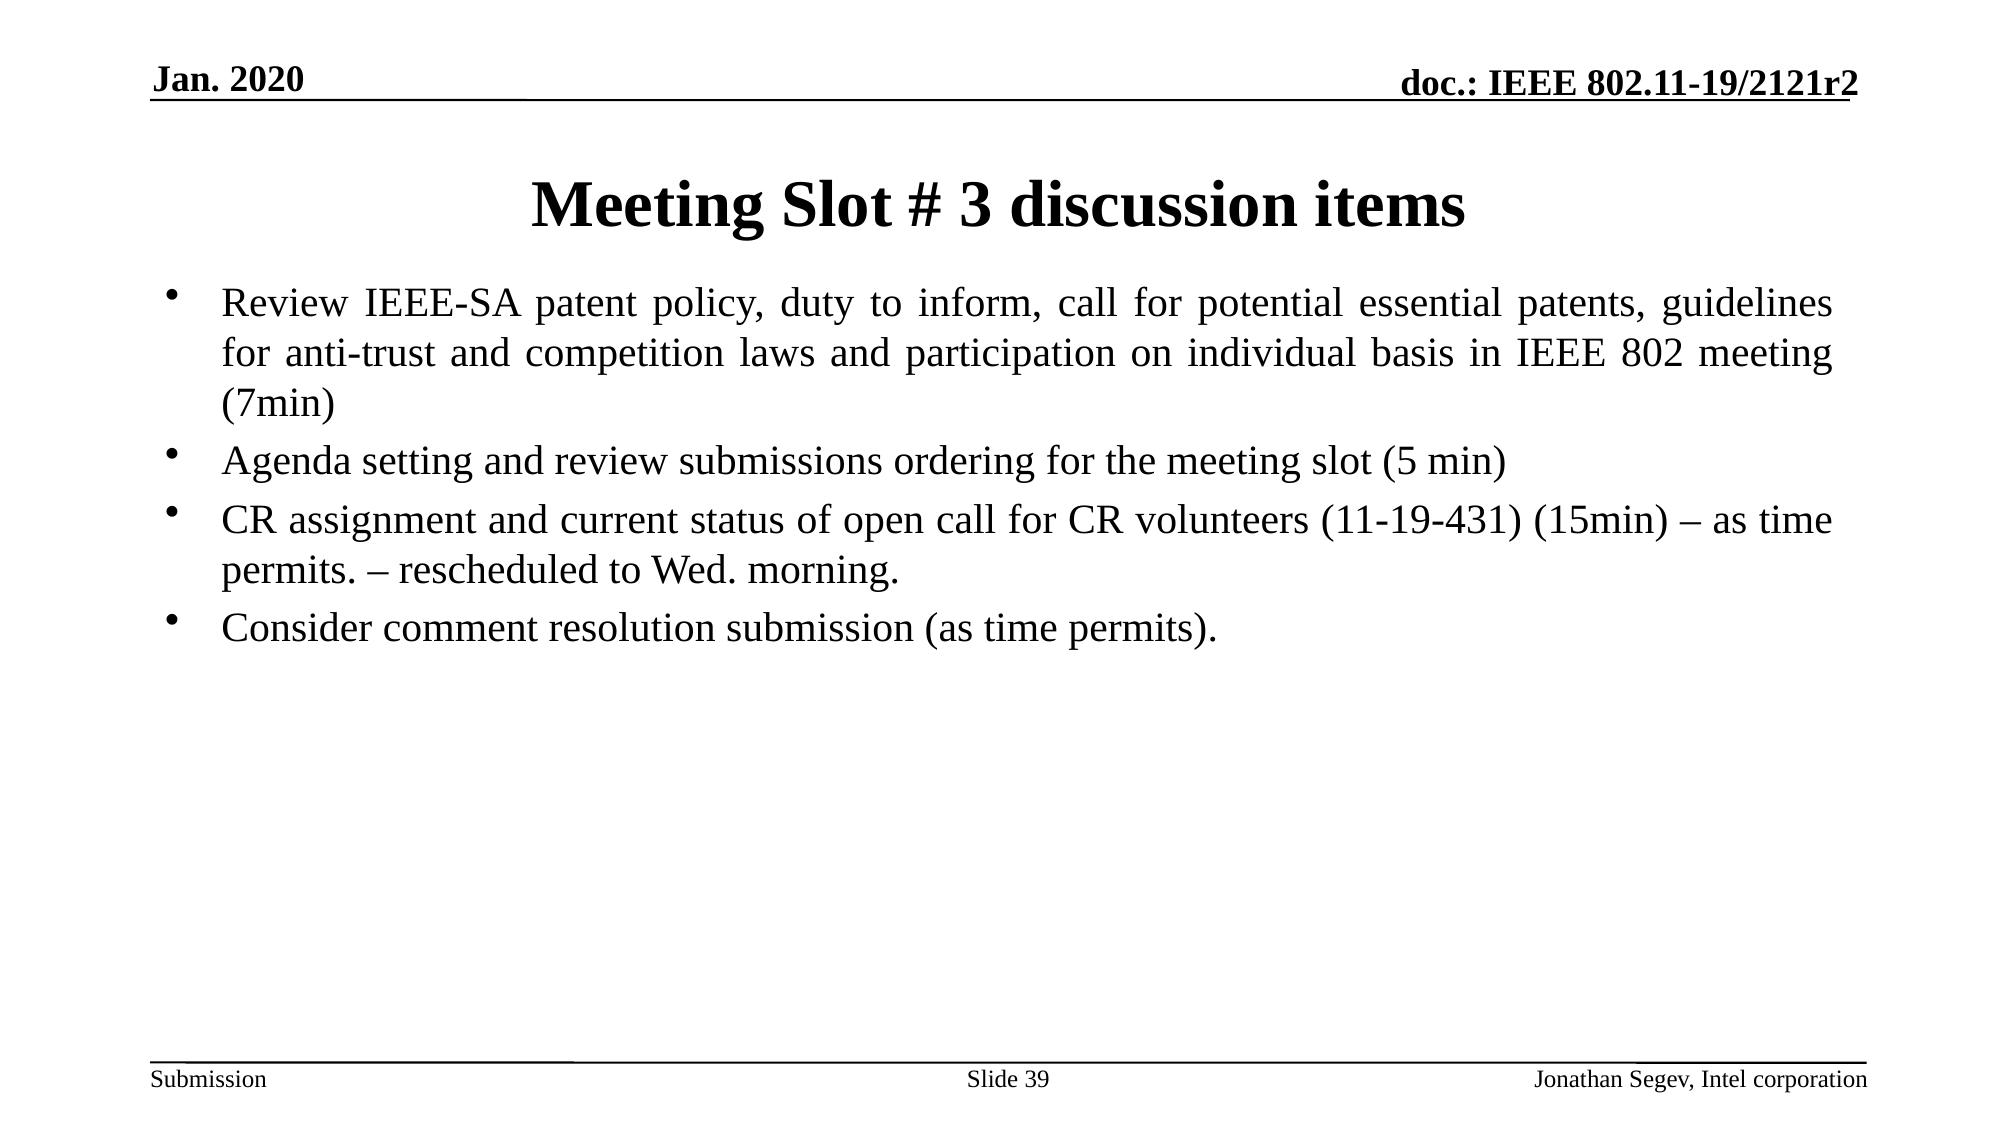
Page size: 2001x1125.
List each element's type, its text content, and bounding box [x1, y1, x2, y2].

title Meeting Slot # 3 discussion items [149, 112, 1850, 266]
footer Jonathan Segev, Intel corporation [1171, 1061, 1869, 1093]
list Review IEEE-SA patent policy, duty to inform, call for potential essential patents, guidelines for anti-trust and competition laws and participation on individual basis in IEEE 802 meeting (7min) Agenda setting and review submissions ordering for the meeting slot (5 min) CR assignment and current status of open call for CR volunteers (11-19-431) (15min) – as time permits. – rescheduled to Wed. morning. Consider comment resolution submission (as time permits). [149, 266, 1850, 1000]
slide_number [152, 54, 563, 100]
slide_number Slide 39 [950, 1061, 1067, 1123]
